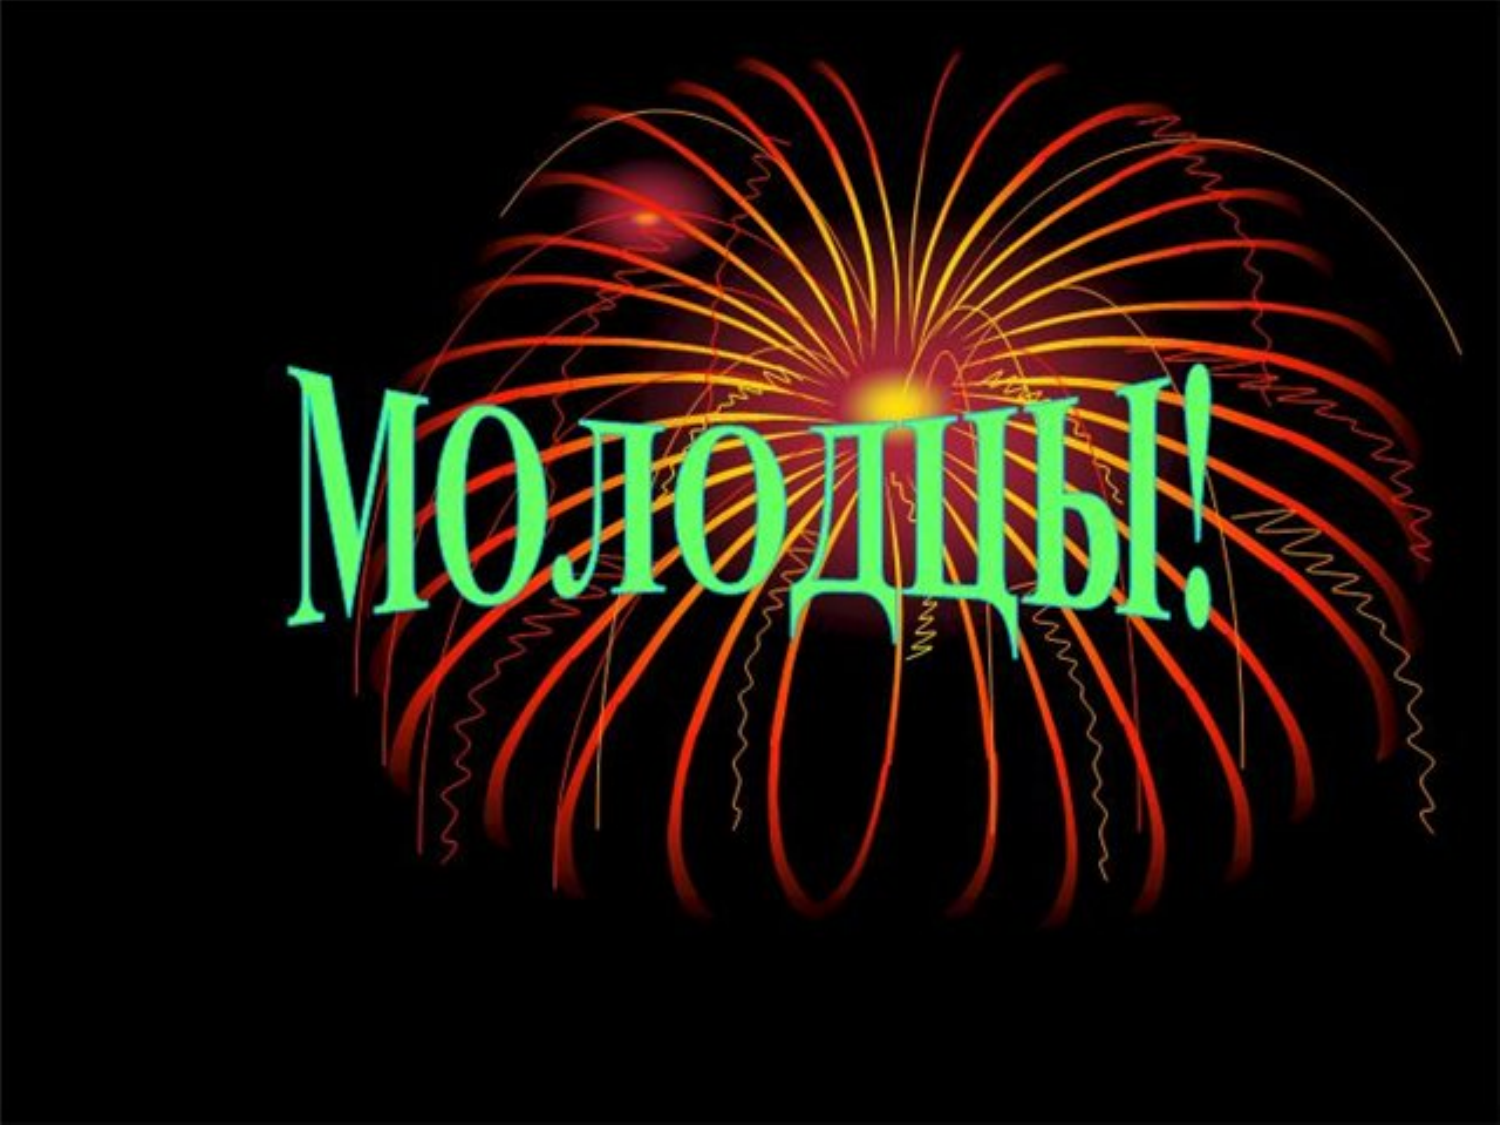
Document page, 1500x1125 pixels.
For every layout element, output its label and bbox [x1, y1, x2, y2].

list [0, 0, 1500, 1125]
